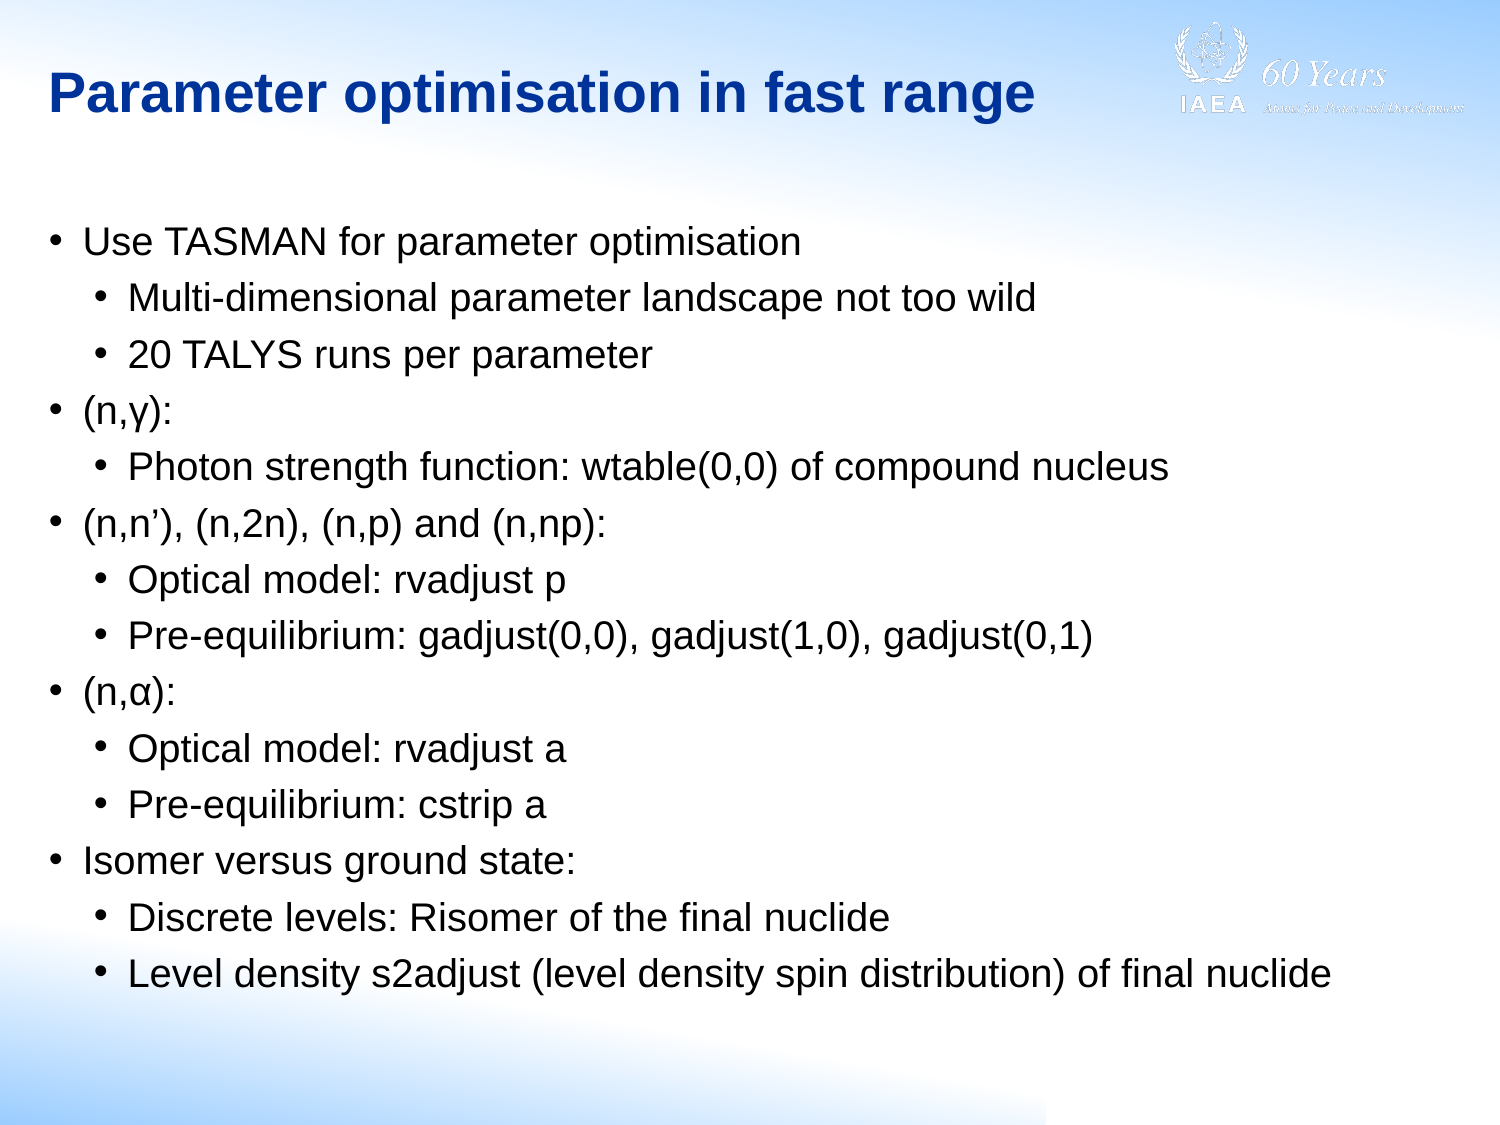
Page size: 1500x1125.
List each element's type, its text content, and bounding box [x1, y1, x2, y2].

list Use TASMAN for parameter optimisation Multi-dimensional parameter landscape not too wild 20 TALYS runs per parameter (n,γ): Photon strength function: wtable(0,0) of compound nucleus (n,n’), (n,2n), (n,p) and (n,np): Optical model: rvadjust p Pre-equilibrium: gadjust(0,0), gadjust(1,0), gadjust(0,1) (n,α): Optical model: rvadjust a Pre-equilibrium: cstrip a Isomer versus ground state: Discrete levels: Risomer of the final nuclide Level density s2adjust (level density spin distribution) of final nuclide [40, 207, 1472, 1006]
title Parameter optimisation in fast range [40, 18, 1046, 162]
picture [1175, 22, 1464, 115]
